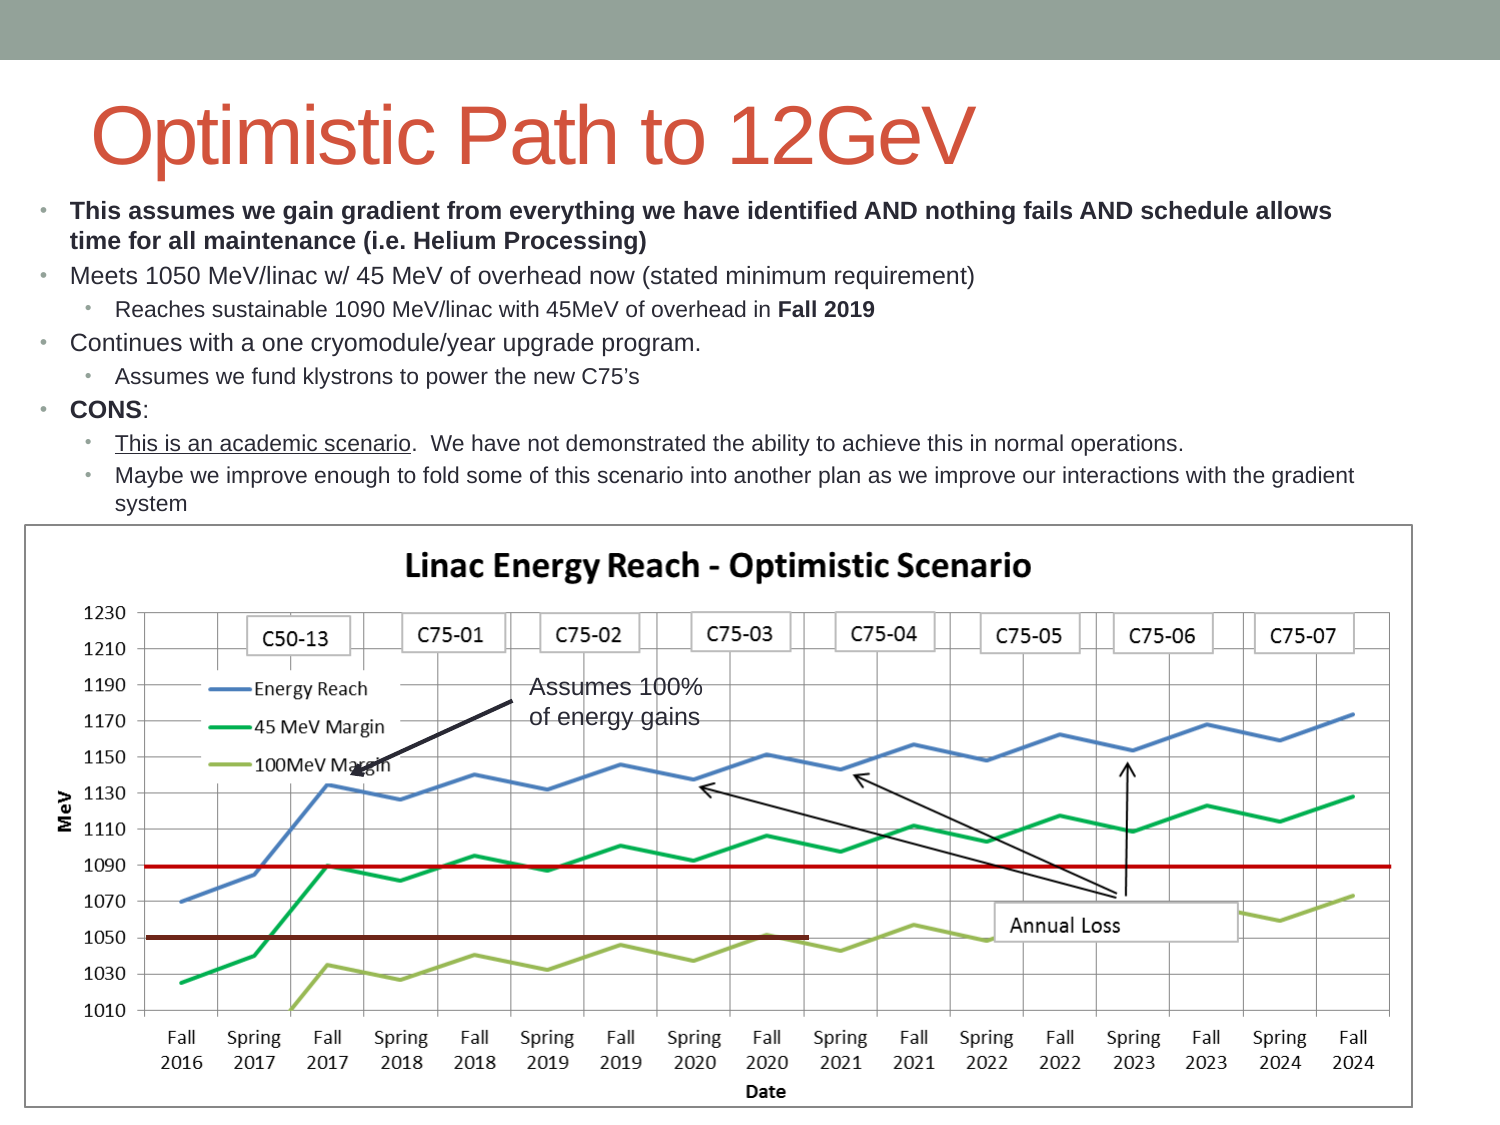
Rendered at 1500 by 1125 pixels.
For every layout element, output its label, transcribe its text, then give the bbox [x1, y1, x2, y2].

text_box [349, 700, 513, 776]
picture [24, 524, 1414, 1109]
title Optimistic Path to 12GeV [75, 50, 1425, 213]
list This assumes we gain gradient from everything we have identified AND nothing fails AND schedule allows time for all maintenance (i.e. Helium Processing) Meets 1050 MeV/linac w/ 45 MeV of overhead now (stated minimum requirement) Reaches sustainable 1090 MeV/linac with 45MeV of overhead in Fall 2019 Continues with a one cryomodule/year upgrade program. Assumes we fund klystrons to power the new C75’s CONS: This is an academic scenario. We have not demonstrated the ability to achieve this in normal operations. Maybe we improve enough to fold some of this scenario into another plan as we improve our interactions with the gradient system [24, 187, 1406, 475]
